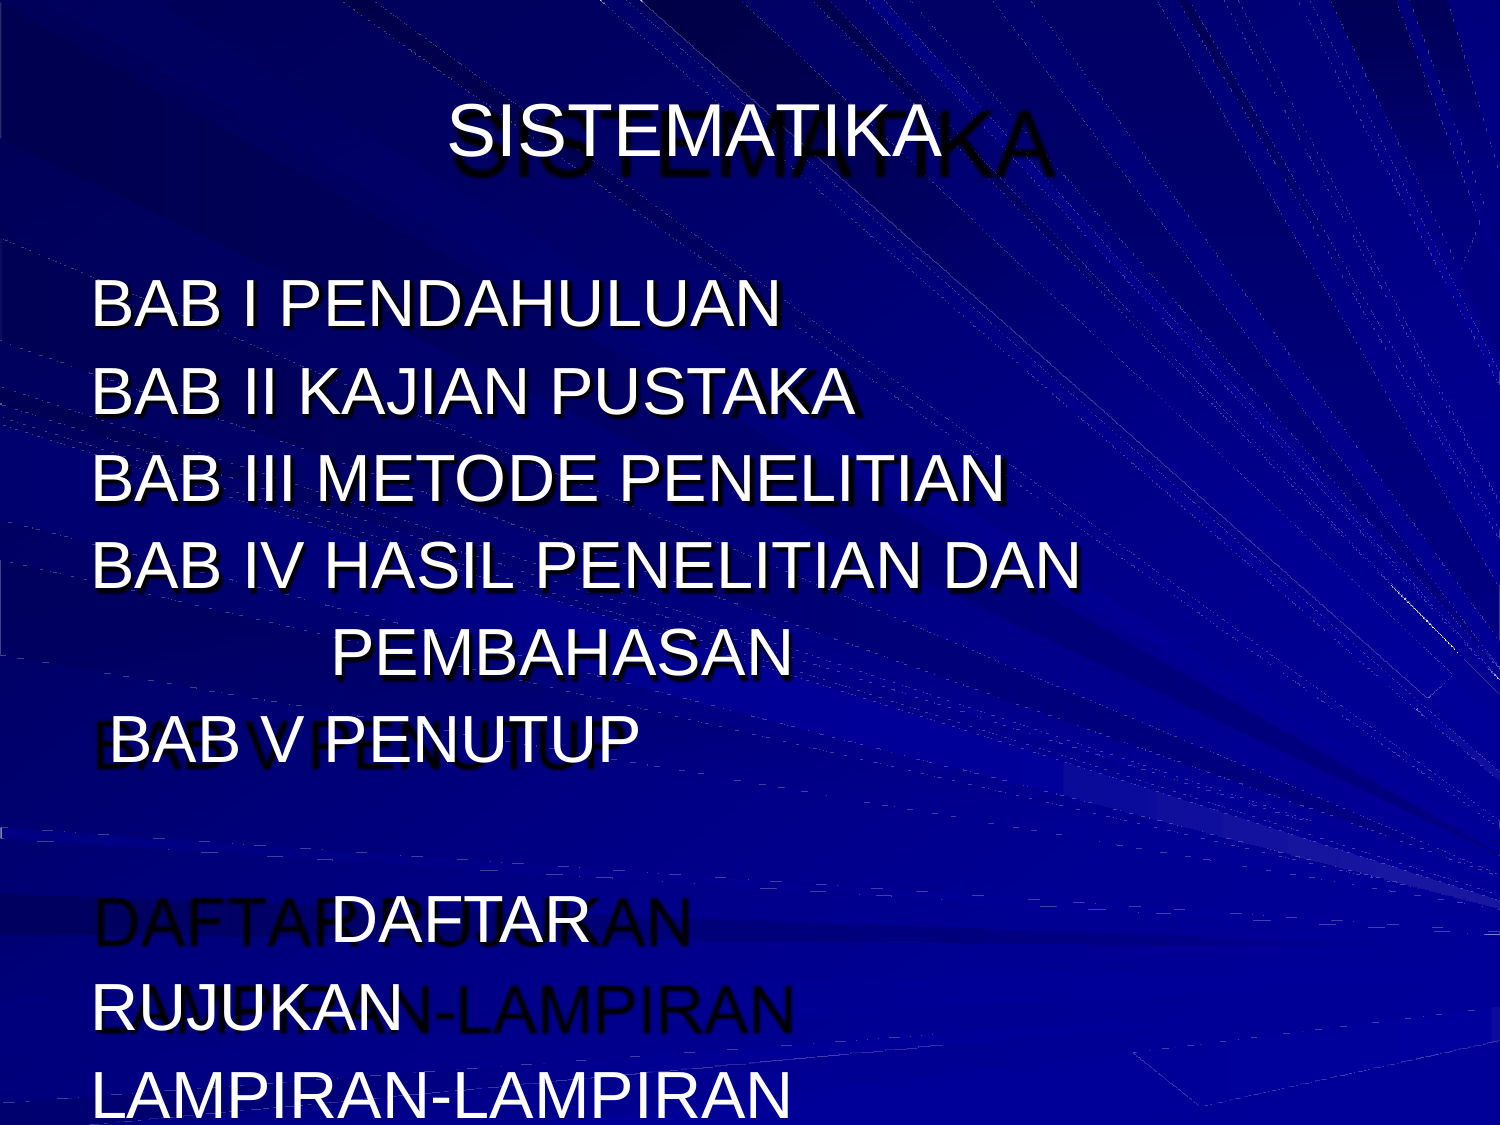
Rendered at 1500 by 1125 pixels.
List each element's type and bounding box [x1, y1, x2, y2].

text_box [0, 0, 1500, 1125]
text_box [47, 239, 1186, 1093]
